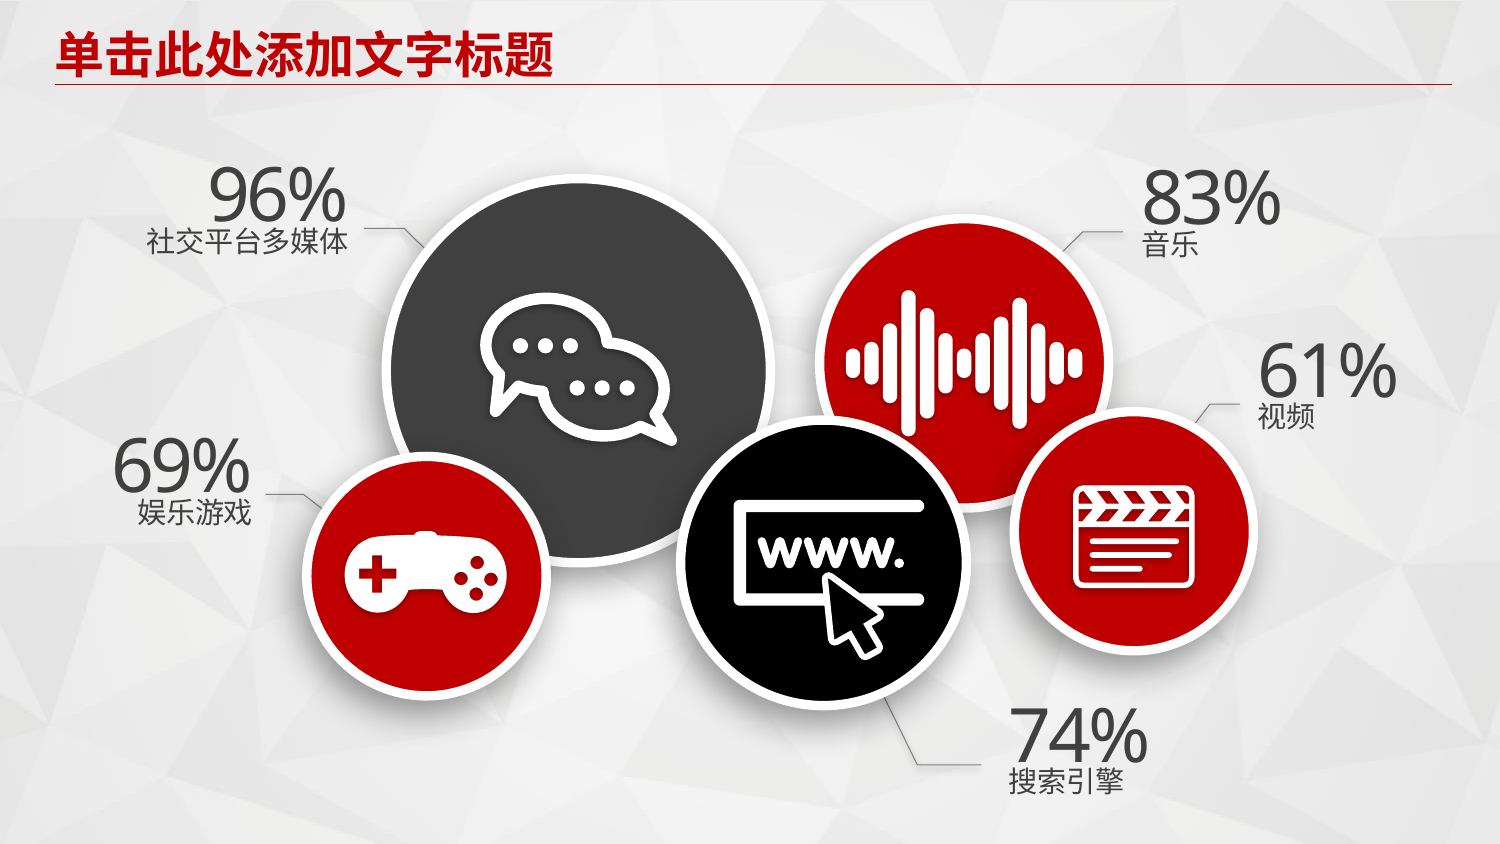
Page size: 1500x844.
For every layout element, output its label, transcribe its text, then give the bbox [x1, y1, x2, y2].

text_box 83% [1126, 153, 1417, 223]
text_box 74% [993, 690, 1284, 760]
text_box [897, 717, 982, 767]
text_box 音乐 [1126, 223, 1417, 269]
text_box 69% [74, 421, 268, 491]
text_box 搜索引擎 [993, 760, 1284, 807]
picture [0, 1, 1500, 844]
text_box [1014, 411, 1254, 651]
text_box [364, 226, 380, 234]
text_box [306, 456, 547, 697]
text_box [819, 218, 1109, 509]
text_box 61% [1243, 325, 1436, 395]
text_box [1115, 229, 1124, 235]
text_box 视频 [1243, 395, 1436, 442]
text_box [680, 419, 967, 706]
text_box 社交平台多媒体 [74, 219, 364, 266]
text_box [268, 492, 300, 504]
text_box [385, 178, 771, 564]
text_box [1203, 402, 1240, 410]
text_box 娱乐游戏 [74, 491, 268, 537]
text_box 96% [74, 149, 364, 219]
